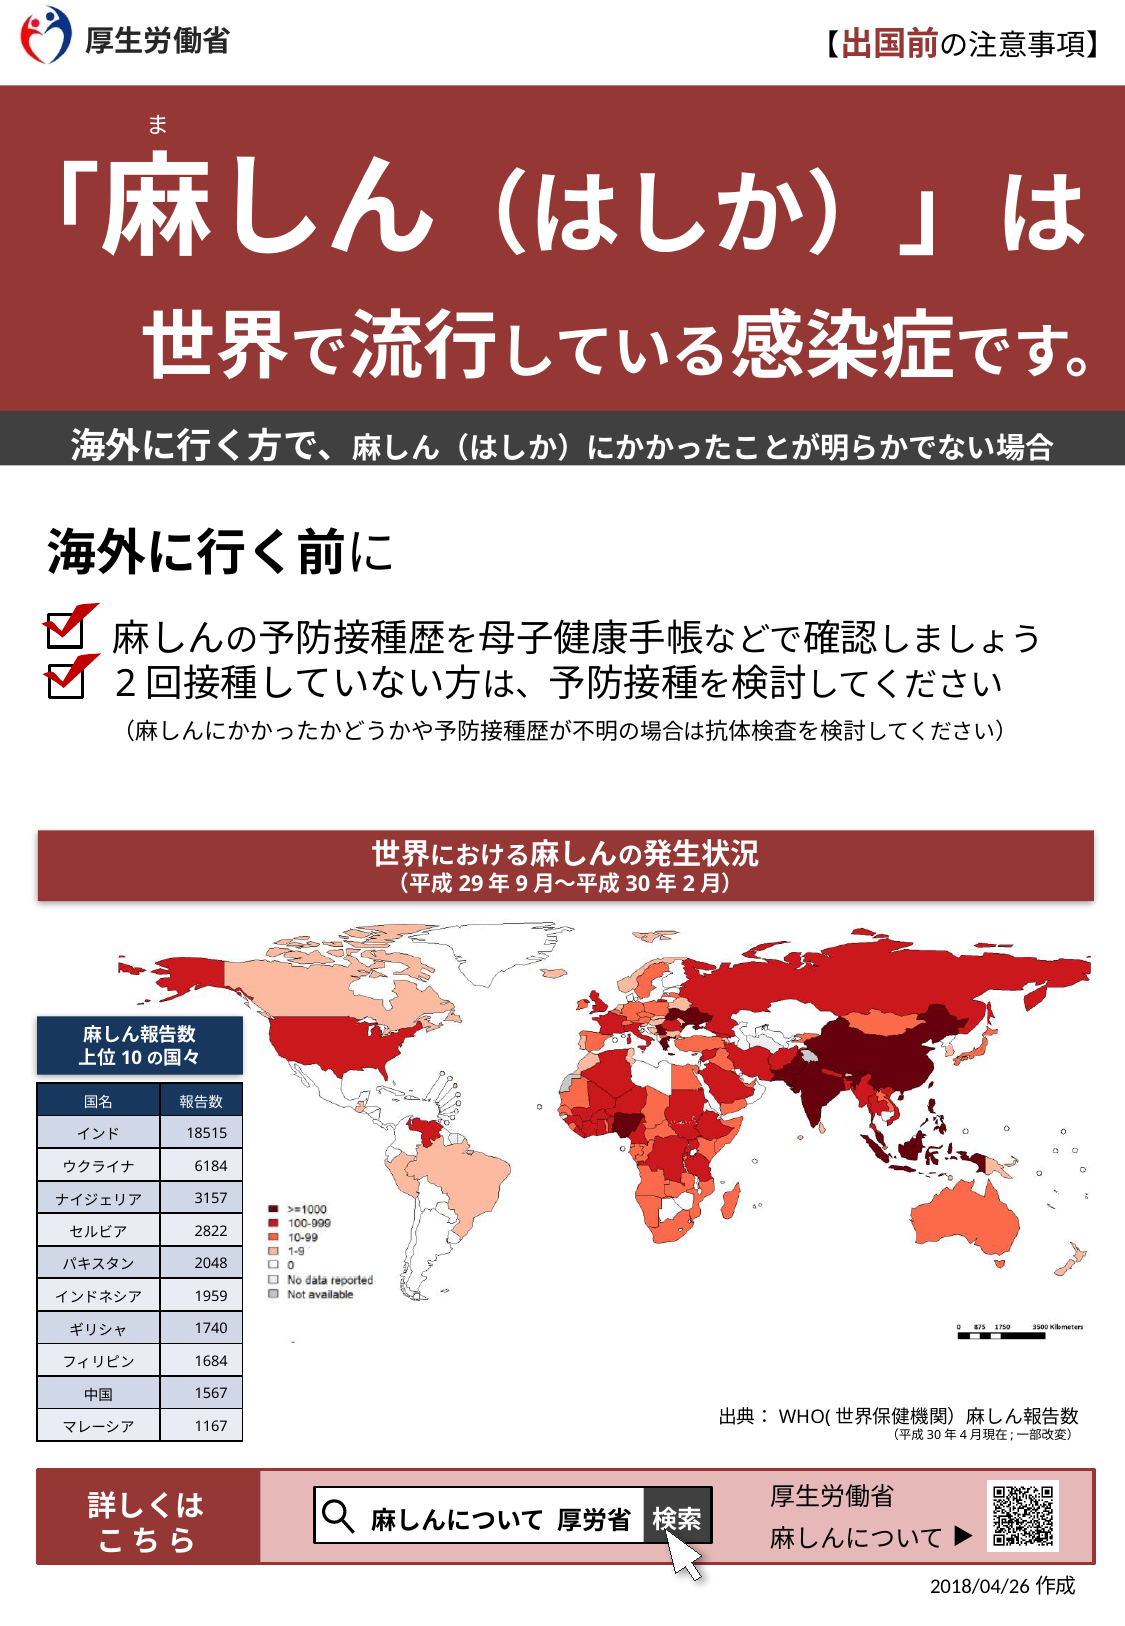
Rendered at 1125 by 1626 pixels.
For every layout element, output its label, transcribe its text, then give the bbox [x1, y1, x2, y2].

text_box 「麻しん（はしか）」は [0, 170, 1118, 277]
table_header 国名 [38, 1084, 95, 1115]
table_cell マレーシア [38, 1409, 159, 1440]
table_cell 1567 [161, 1377, 242, 1408]
table_cell インドネシア [38, 1279, 95, 1310]
text_box 麻しんの予防接種歴を母子健康手帳などで確認しましょう 2回接種していない方は、予防接種を検討してください （麻しんにかかったかどうかや予防接種歴が不明の場合は抗体検査を検討してください） [85, 606, 1125, 752]
table_cell 中国 [38, 1377, 159, 1408]
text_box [261, 1188, 386, 1343]
text_box [41, 602, 101, 638]
text_box [37, 1469, 1094, 1564]
text_box 2018/04/26作成 [915, 1565, 1092, 1606]
text_box 出典：WHO(世界保健機関）麻しん報告数 （平成30年4月現在;一部改変） [679, 1397, 1094, 1450]
text_box [0, 85, 1125, 411]
text_box [48, 621, 82, 648]
table_cell ギリシャ [38, 1312, 95, 1343]
text_box 【出国前の注意事項】 [796, 14, 1125, 70]
table_cell セルビア [38, 1214, 95, 1245]
table_cell ウクライナ [38, 1149, 95, 1180]
text_box [49, 665, 72, 680]
table_cell ナイジェリア [38, 1182, 95, 1212]
text_box 麻しん報告数 上位10の国々 [36, 1016, 95, 1076]
table_cell 1167 [161, 1409, 242, 1440]
table_cell フィリピン [38, 1344, 159, 1375]
picture [100, 918, 1095, 1340]
text_box 海外に行く方で、麻しん（はしか）にかかったことが明らかでない場合 [0, 411, 1125, 466]
text_box [42, 653, 102, 689]
text_box ま [132, 103, 185, 146]
table_cell パキスタン [38, 1247, 95, 1277]
text_box 詳しくは こちら [72, 1479, 220, 1565]
table_cell 1684 [161, 1349, 242, 1375]
text_box 海外に行く前に [19, 513, 415, 589]
table_cell インド [38, 1116, 95, 1147]
text_box [37, 1470, 261, 1564]
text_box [743, 1472, 1059, 1562]
text_box 世界における麻しんの発生状況 （平成29年9月～平成30年2月） [37, 830, 1095, 902]
text_box [49, 672, 83, 698]
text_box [314, 1486, 719, 1584]
text_box 世界で流行している感染症です。 [85, 288, 1081, 395]
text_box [18, 4, 261, 66]
text_box [48, 614, 71, 630]
